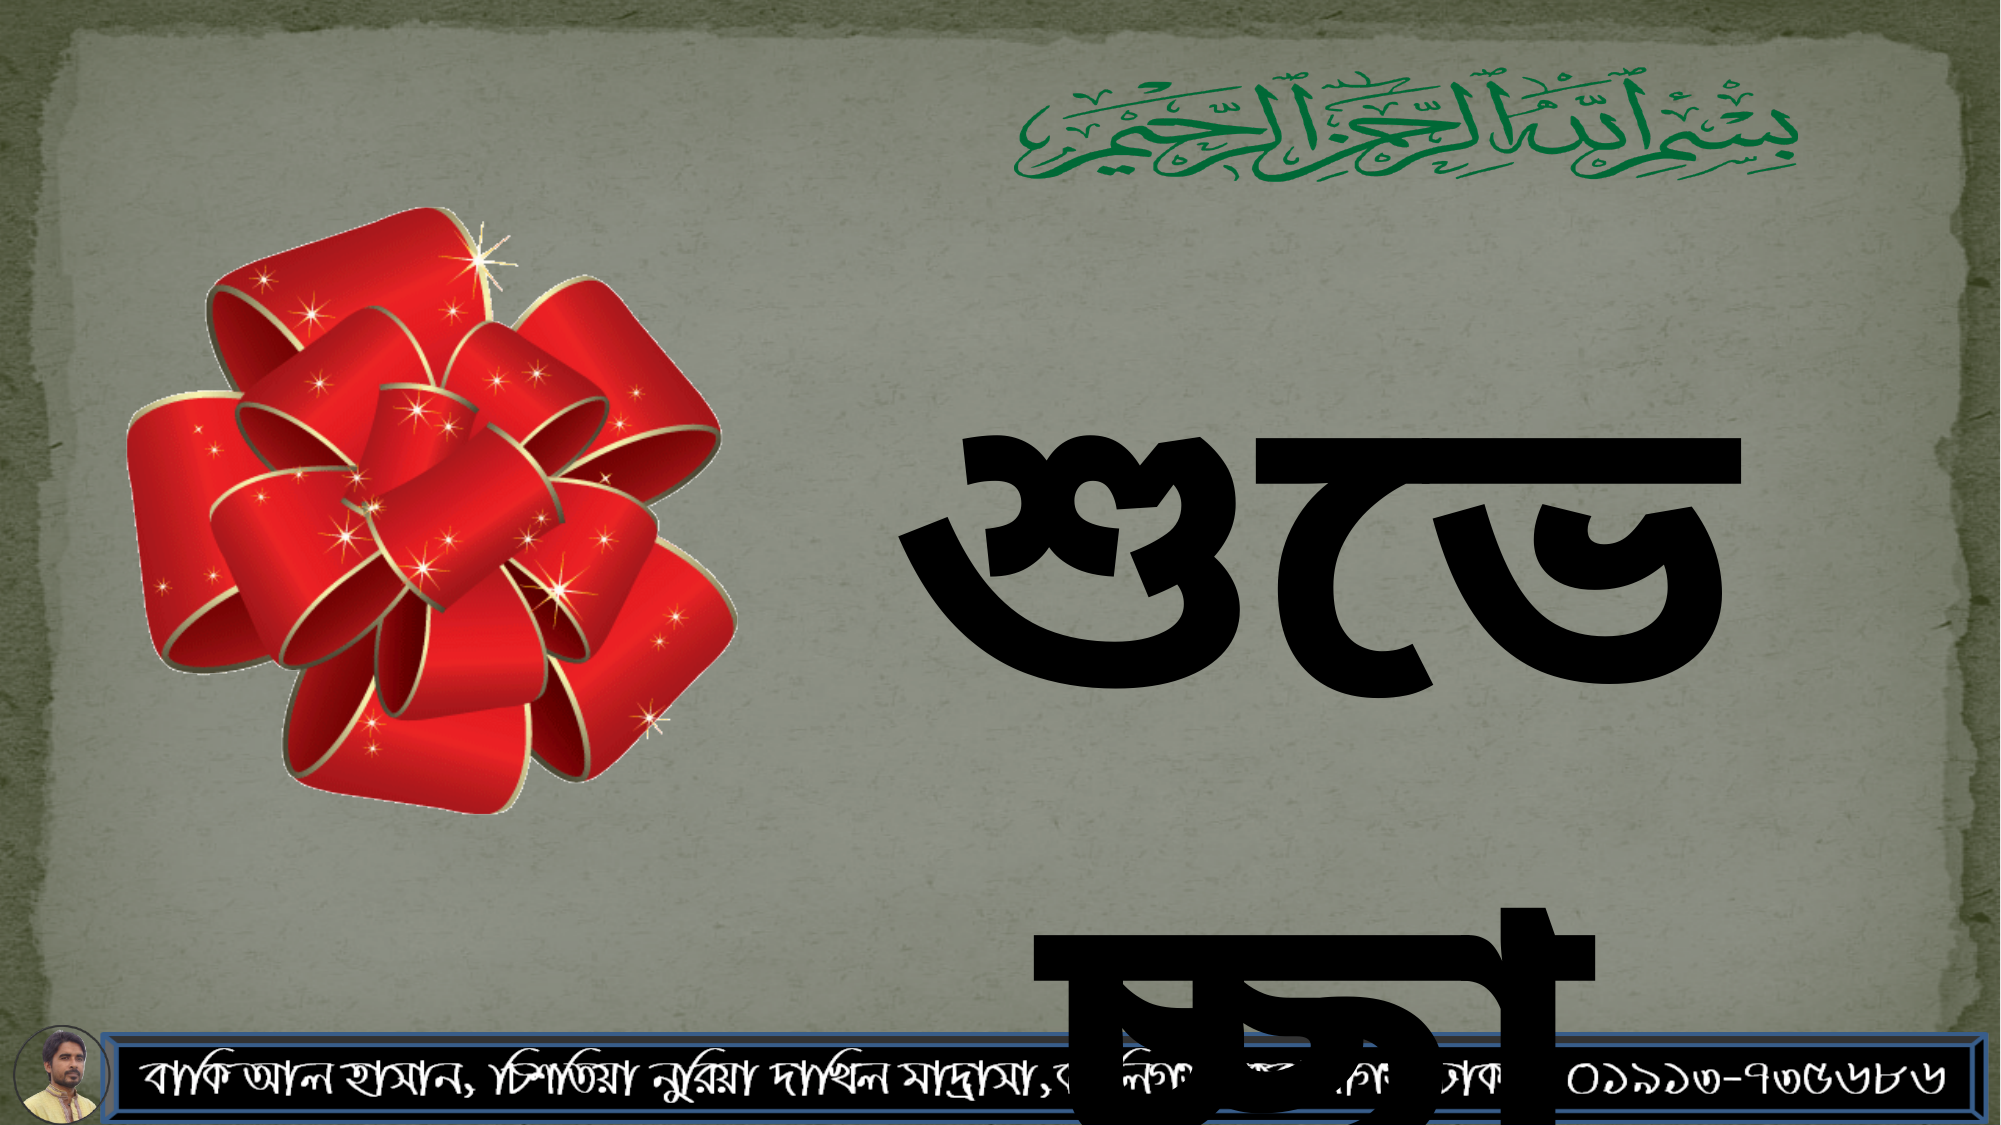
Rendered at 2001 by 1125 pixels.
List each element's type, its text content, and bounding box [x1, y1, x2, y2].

text_box শুভেচ্ছা [842, 274, 1788, 1125]
picture [41, 159, 824, 863]
picture [1788, 1031, 2000, 1125]
picture [10, 1025, 842, 1125]
picture [1014, 39, 1798, 211]
